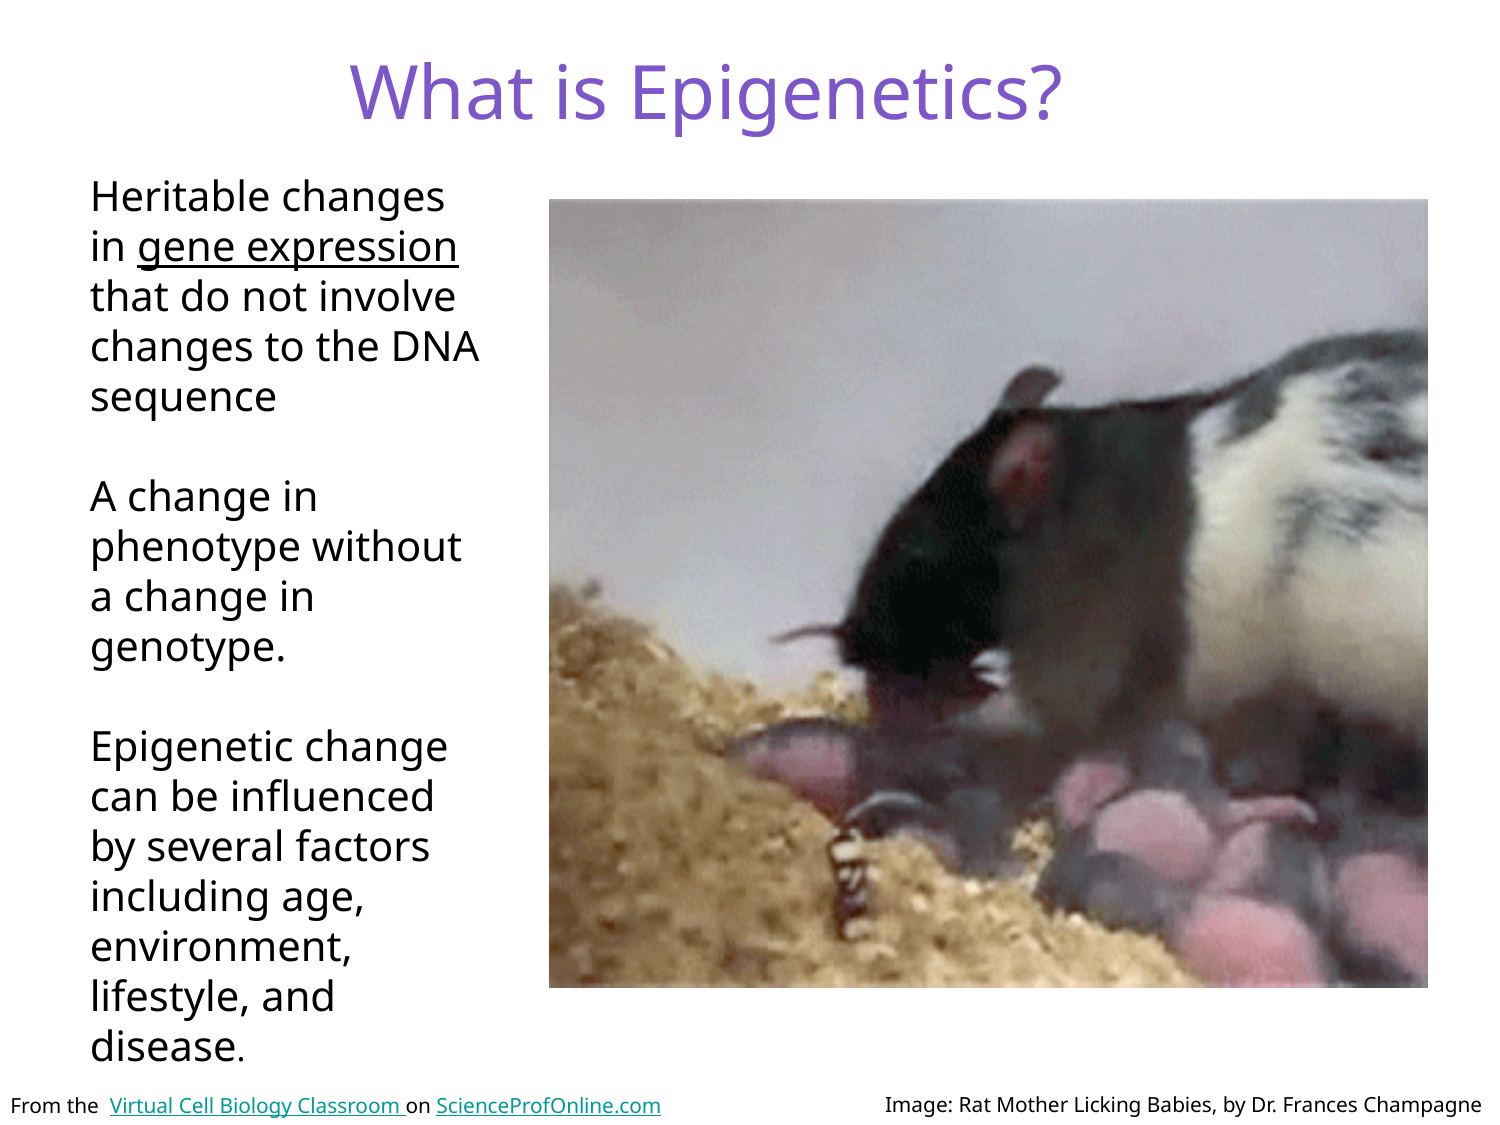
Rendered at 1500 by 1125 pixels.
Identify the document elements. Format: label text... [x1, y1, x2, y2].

text_box Image: Rat Mother Licking Babies, by Dr. Frances Champagne [800, 1084, 1497, 1125]
picture [549, 199, 1429, 988]
text_box From the Virtual Cell Biology Classroom on ScienceProfOnline.com [0, 1084, 800, 1125]
text_box What is Epigenetics? [37, 37, 1375, 143]
text_box Heritable changes in gene expression that do not involve changes to the DNA sequence A change in phenotype without a change in genotype. Epigenetic change can be influenced by several factors including age, environment, lifestyle, and disease. [75, 162, 500, 1118]
